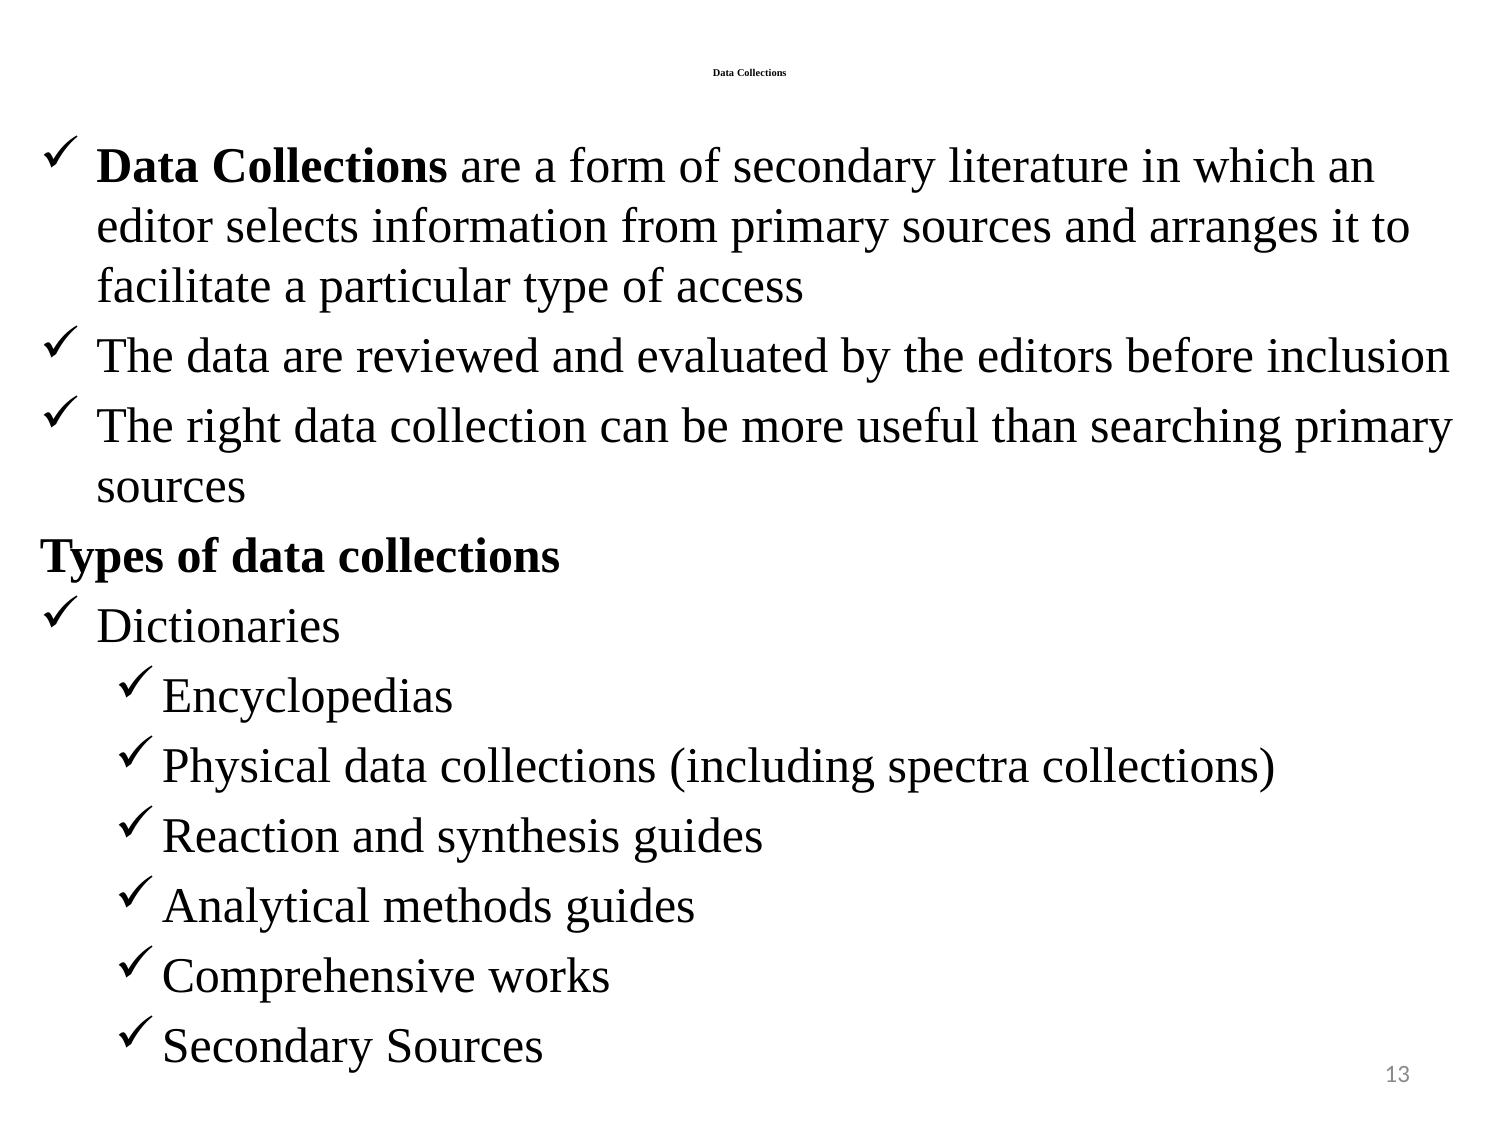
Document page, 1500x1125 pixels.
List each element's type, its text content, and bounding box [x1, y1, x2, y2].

list Data Collections are a form of secondary literature in which an editor selects information from primary sources and arranges it to facilitate a particular type of access The data are reviewed and evaluated by the editors before inclusion The right data collection can be more useful than searching primary sources Types of data collections Dictionaries Encyclopedias Physical data collections (including spectra collections) Reaction and synthesis guides Analytical methods guides Comprehensive works Secondary Sources [24, 125, 1475, 1125]
title Data Collections [75, 45, 1425, 100]
slide_number 13 [1074, 1042, 1425, 1103]
